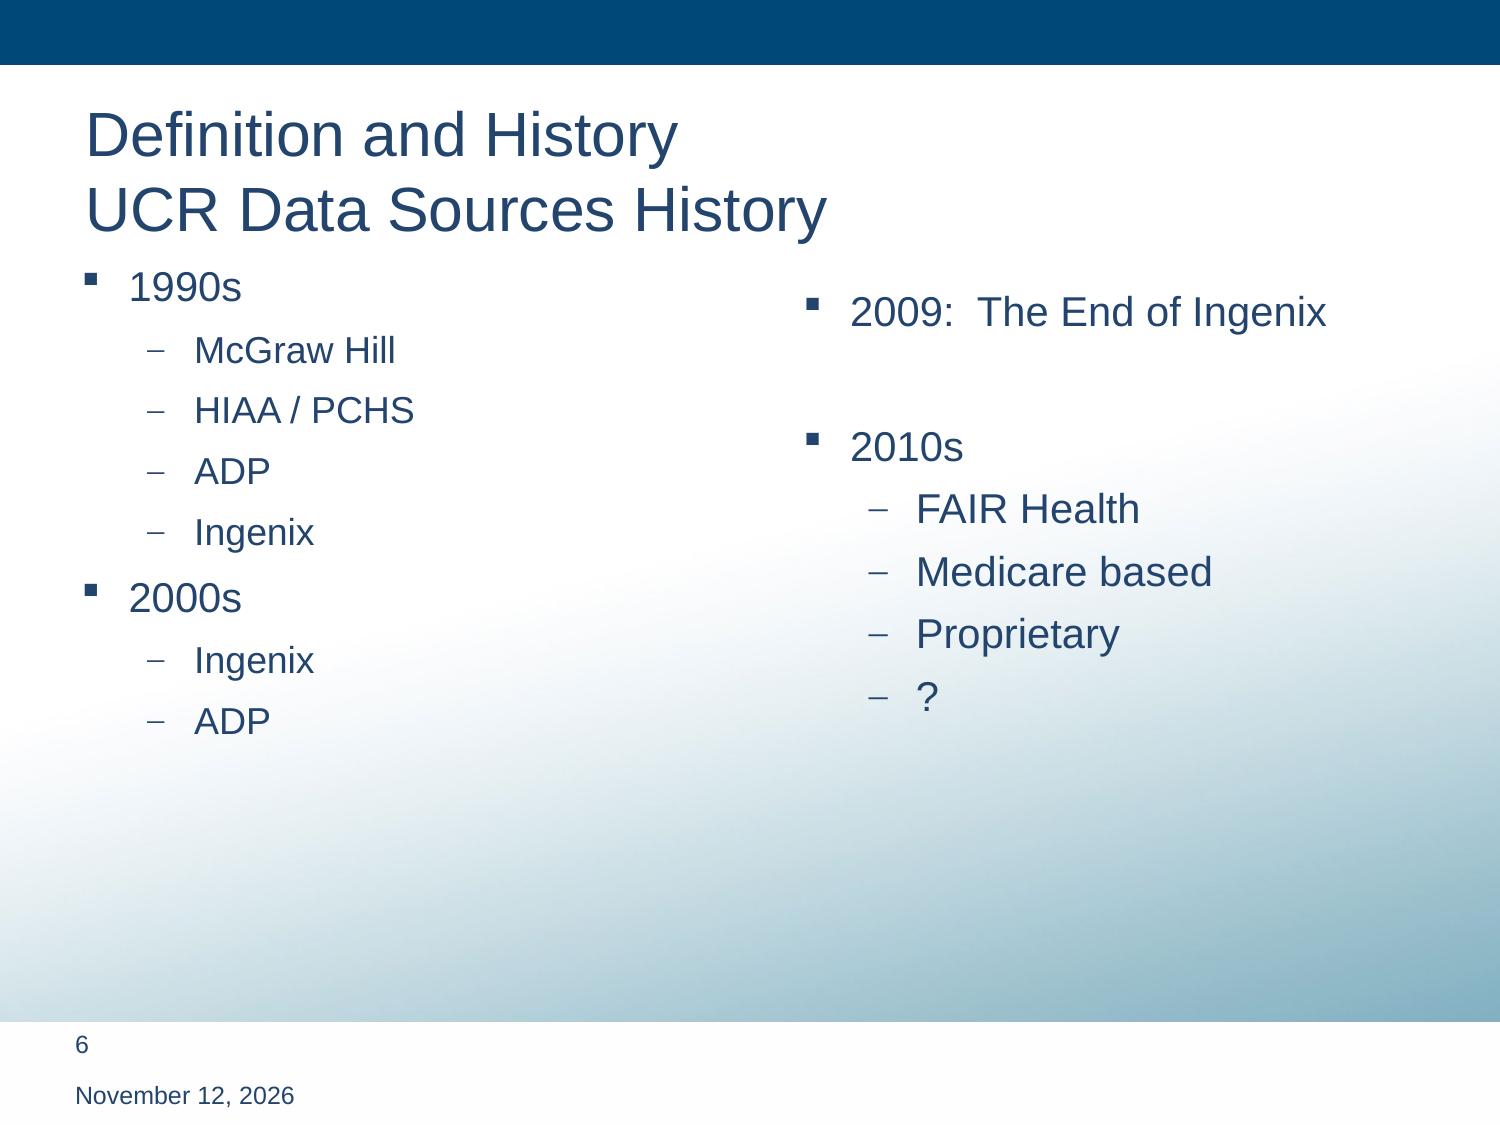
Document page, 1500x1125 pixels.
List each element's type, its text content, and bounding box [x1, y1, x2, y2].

picture [0, 65, 1500, 1022]
text_box 2009: The End of Ingenix 2010s FAIR Health Medicare based Proprietary ? [803, 279, 1346, 855]
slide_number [74, 1078, 426, 1110]
title Definition and History UCR Data Sources History [85, 94, 1425, 246]
list 1990s McGraw Hill HIAA / PCHS ADP Ingenix 2000s Ingenix ADP [81, 254, 624, 834]
